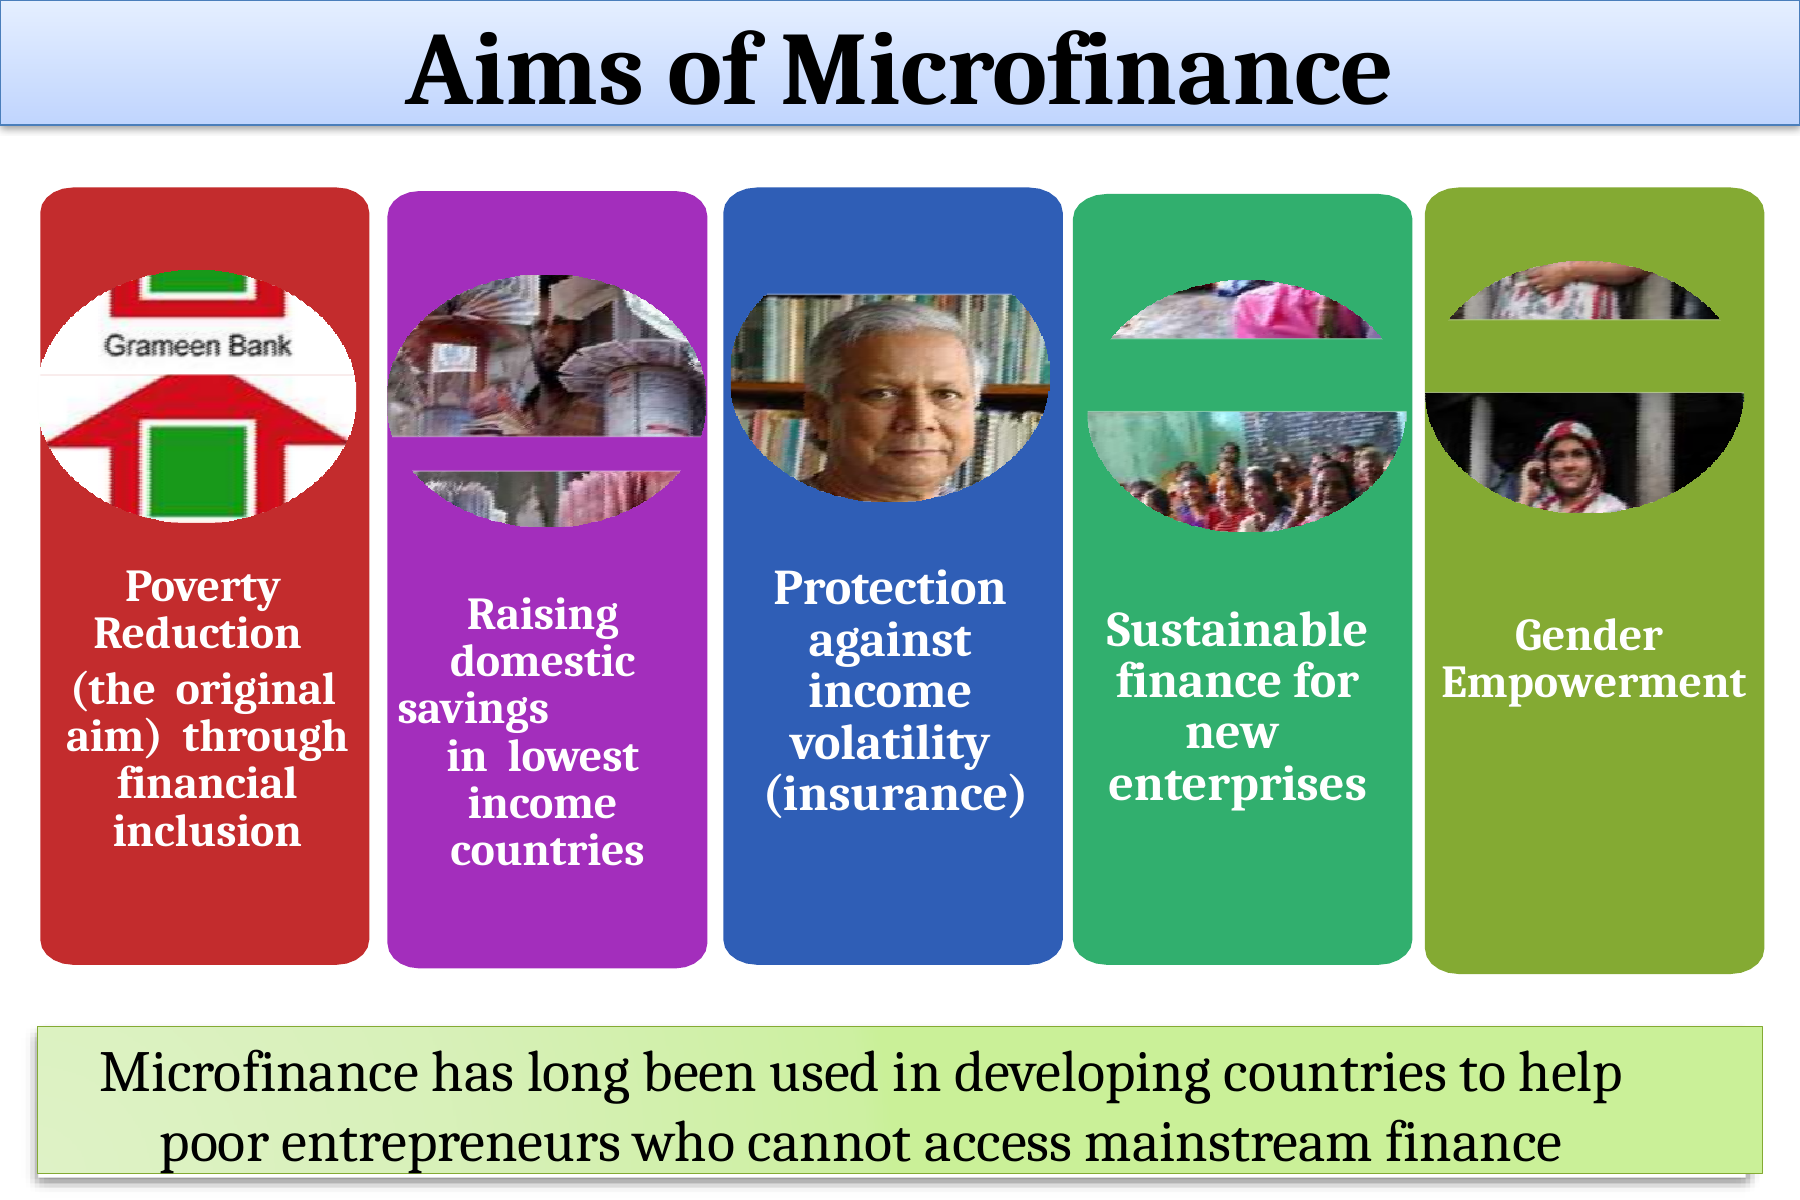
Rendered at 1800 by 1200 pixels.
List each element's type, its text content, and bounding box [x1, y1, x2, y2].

text_box Aims of Microfinance [0, 0, 1800, 126]
text_box Sustainable finance for new enterprises [1067, 595, 1407, 811]
text_box [387, 191, 708, 969]
text_box [1087, 280, 1407, 532]
text_box [1072, 193, 1413, 965]
text_box [723, 187, 1063, 965]
text_box [1425, 261, 1745, 513]
text_box Microfinance has long been used in developing countries to help poor entrepreneurs who cannot access mainstream finance [37, 1026, 1763, 1174]
text_box [1424, 187, 1765, 975]
text_box [730, 249, 1050, 502]
text_box Gender Empowerment [1424, 603, 1763, 708]
text_box Raising domestic savings in lowest income countries [387, 582, 707, 875]
text_box Poverty Reduction (the original aim) through financial inclusion [62, 554, 352, 856]
text_box [387, 275, 707, 527]
text_box [40, 187, 370, 965]
text_box [21, 1020, 1763, 1198]
text_box Protection against income volatility (insurance) [735, 554, 1055, 822]
text_box [37, 270, 357, 523]
